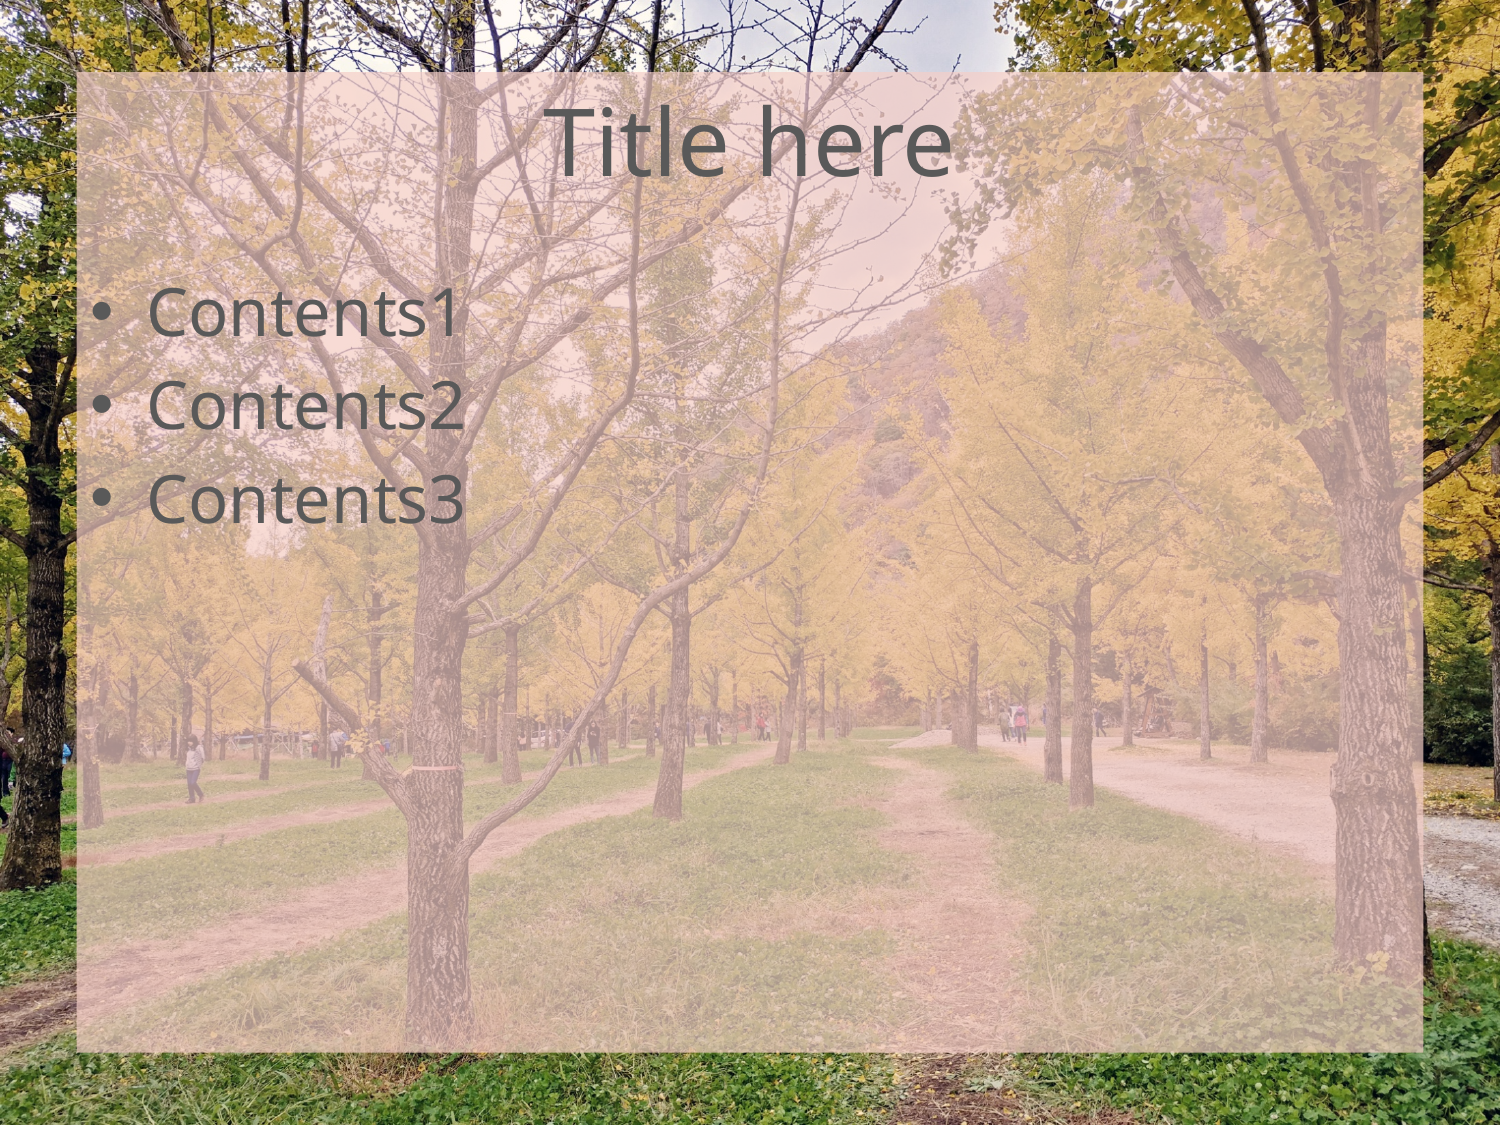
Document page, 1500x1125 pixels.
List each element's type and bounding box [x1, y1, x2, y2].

text_box [0, 0, 1500, 1125]
